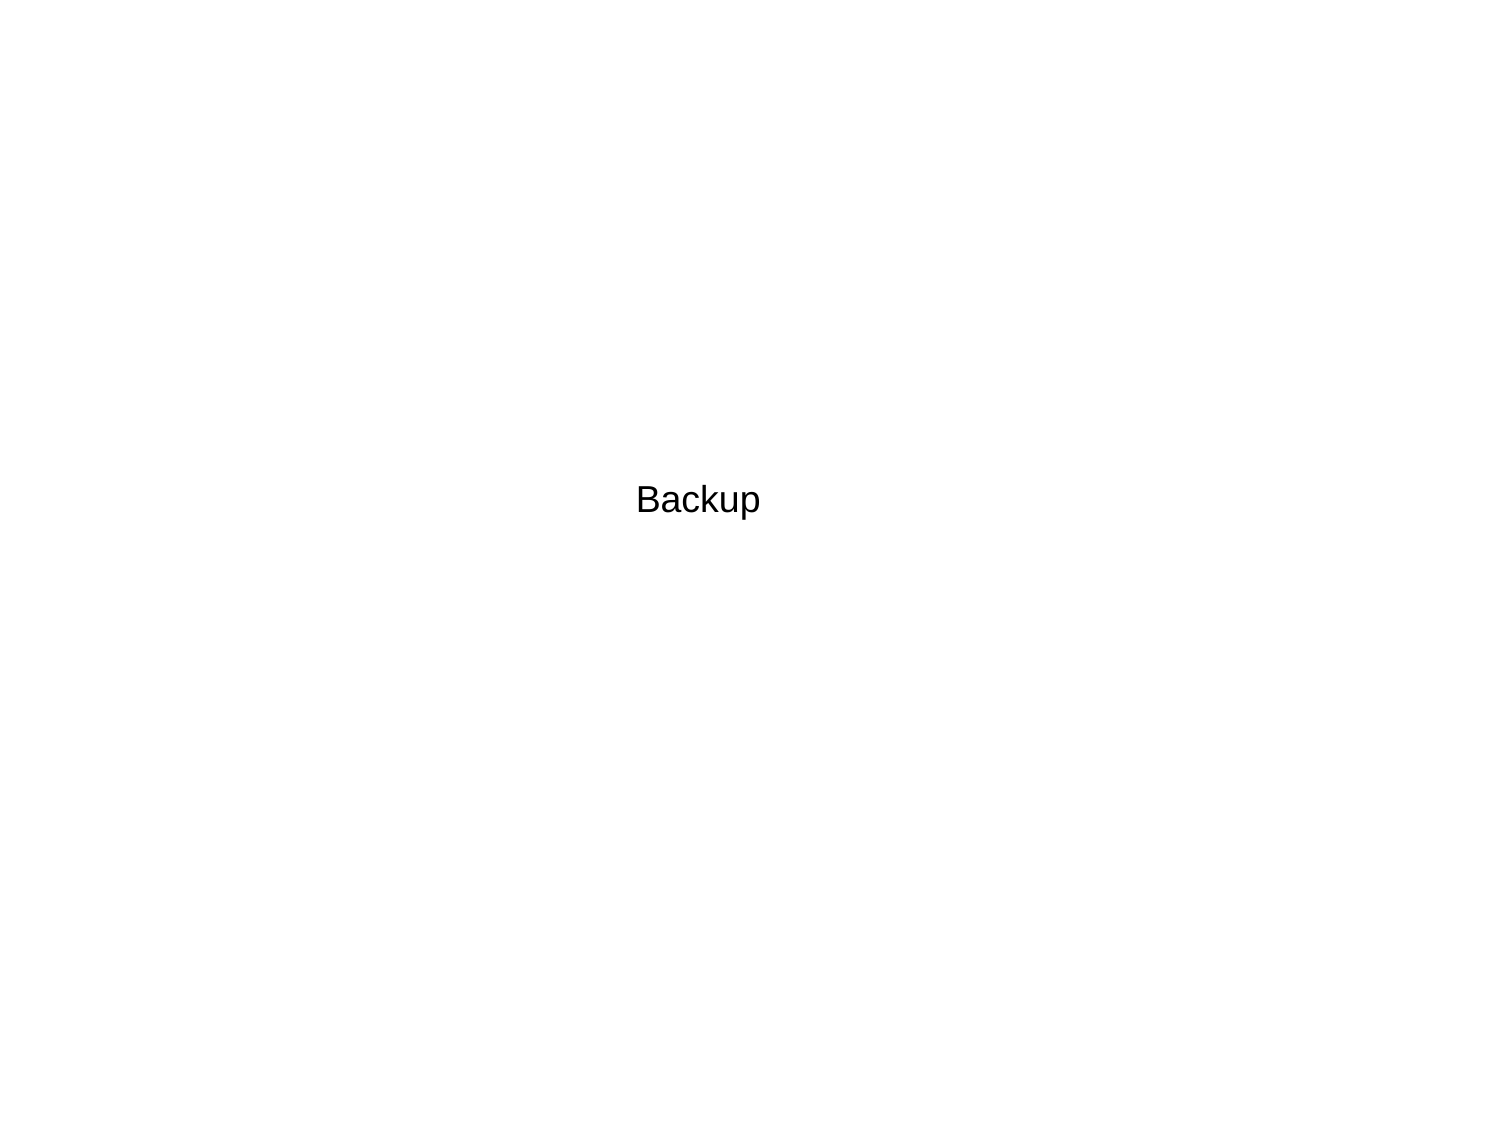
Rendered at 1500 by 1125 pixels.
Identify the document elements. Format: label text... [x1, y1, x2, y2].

text_box Backup [621, 467, 776, 528]
